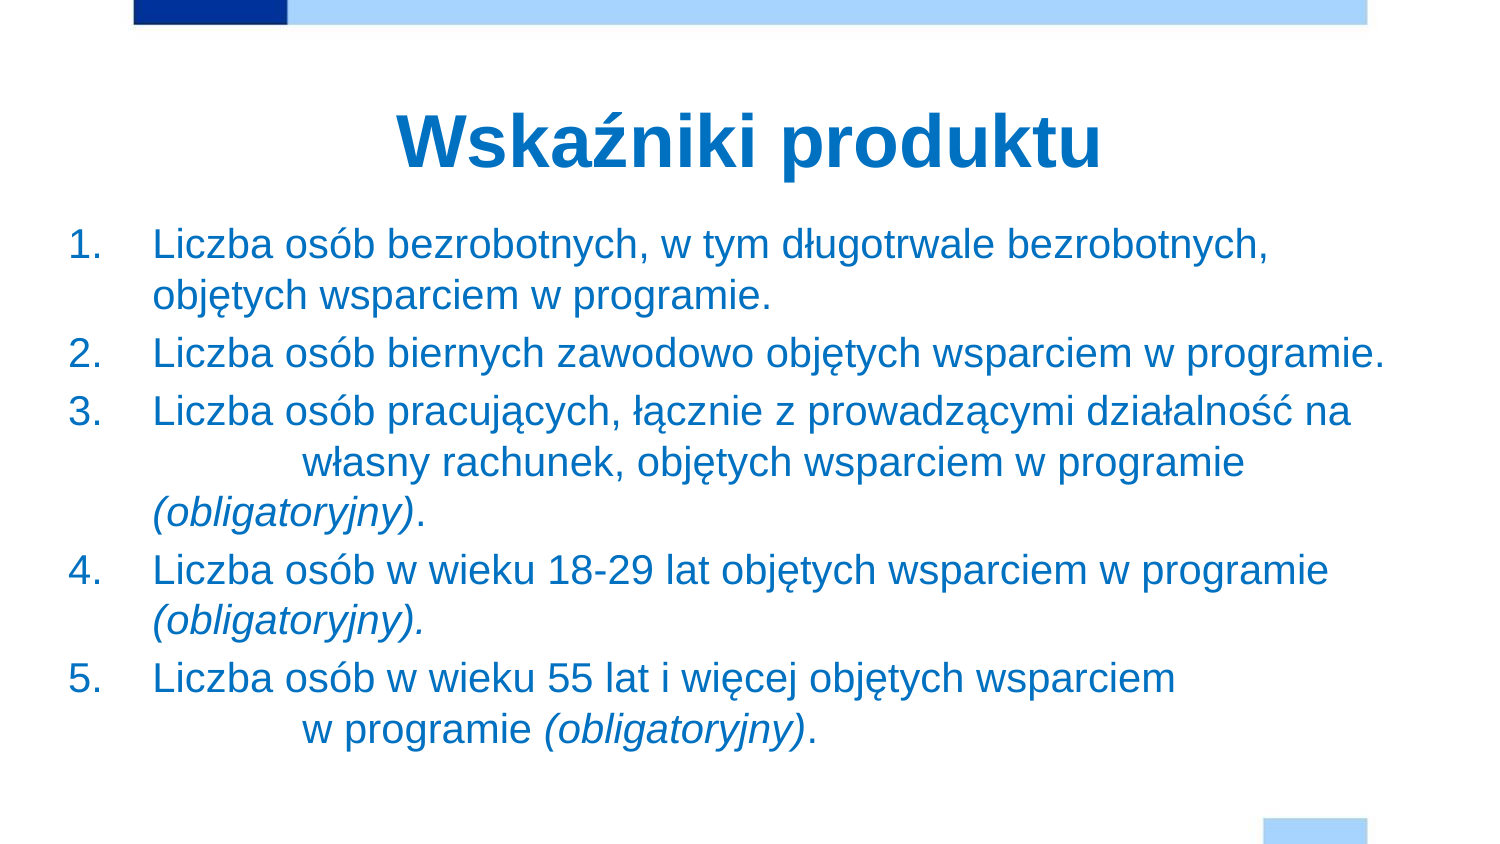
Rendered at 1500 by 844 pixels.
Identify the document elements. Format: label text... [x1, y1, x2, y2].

picture [0, 0, 1500, 844]
title Wskaźniki produktu [75, 67, 1425, 209]
list Liczba osób bezrobotnych, w tym długotrwale bezrobotnych, objętych wsparciem w programie. Liczba osób biernych zawodowo objętych wsparciem w programie. Liczba osób pracujących, łącznie z prowadzącymi działalność na własny rachunek, objętych wsparciem w programie (obligatoryjny). Liczba osób w wieku 18-29 lat objętych wsparciem w programie (obligatoryjny). Liczba osób w wieku 55 lat i więcej objętych wsparciem w programie (obligatoryjny). [53, 209, 1439, 777]
